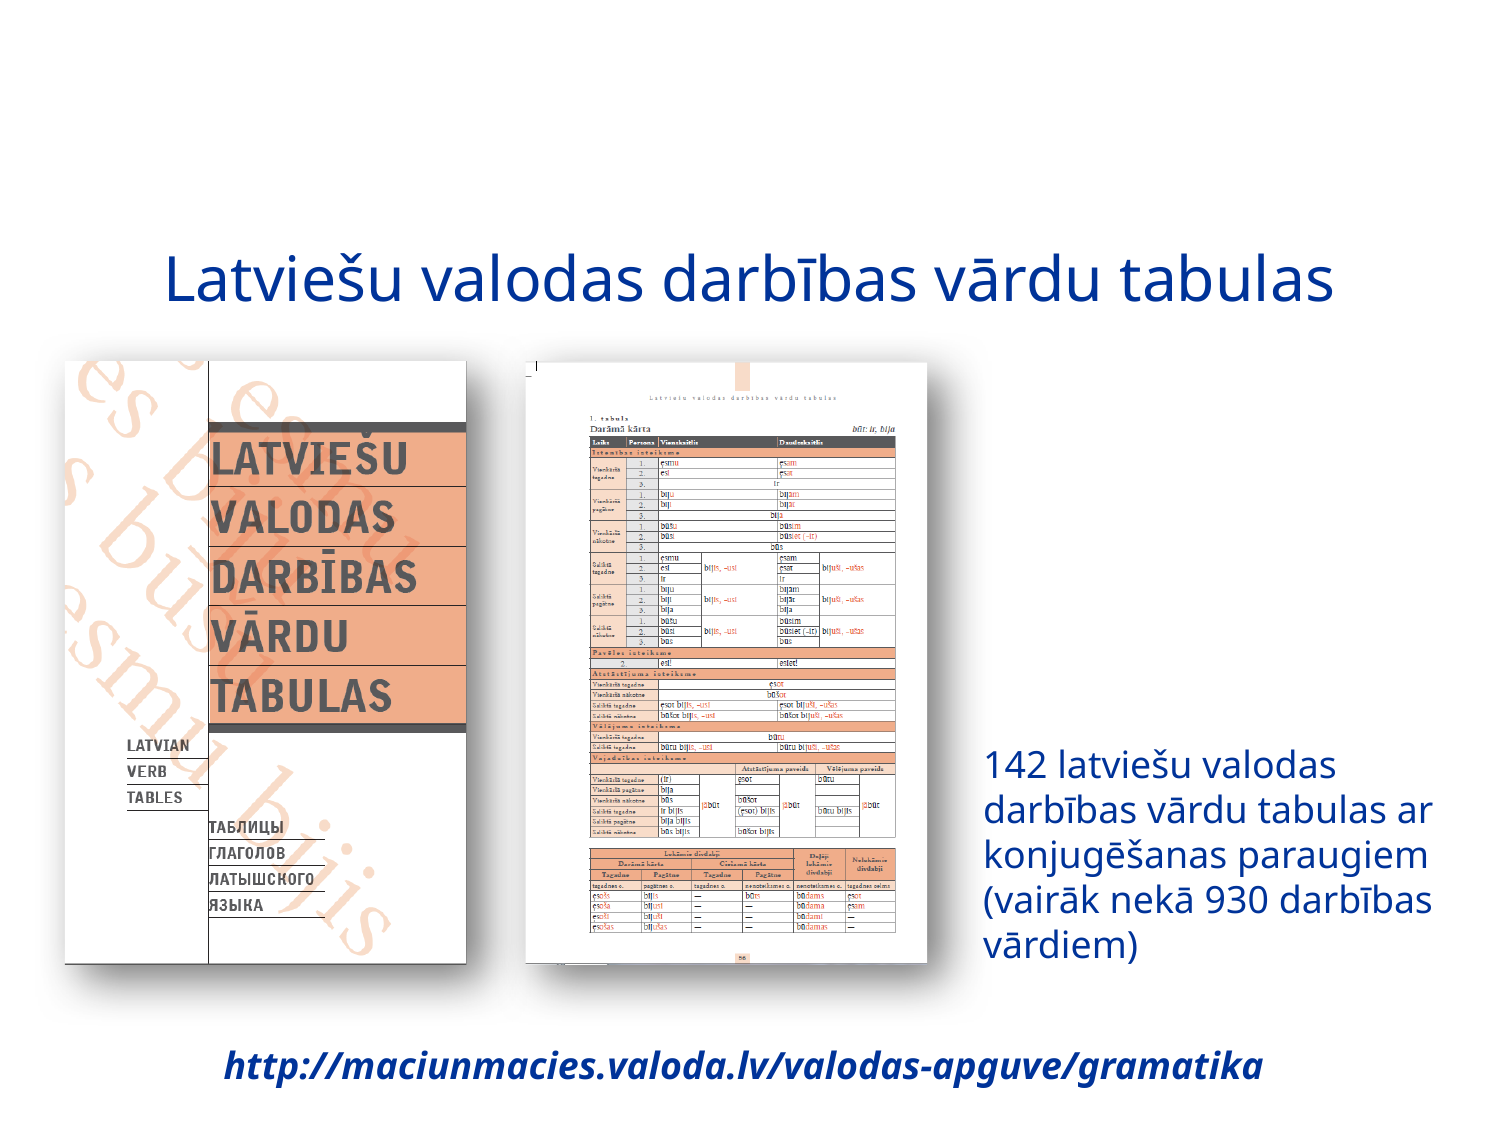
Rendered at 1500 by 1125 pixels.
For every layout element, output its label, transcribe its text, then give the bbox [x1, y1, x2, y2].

text_box 142 latviešu valodas darbības vārdu tabulas ar konjugēšanas paraugiem (vairāk nekā 930 darbības vārdiem) [968, 733, 1471, 974]
text_box Latviešu valodas darbības vārdu tabulas [0, 231, 1500, 362]
text_box http://maciunmacies.valoda.lv/valodas-apguve/gramatika [76, 1034, 1412, 1102]
picture [525, 361, 928, 965]
picture [64, 361, 467, 965]
